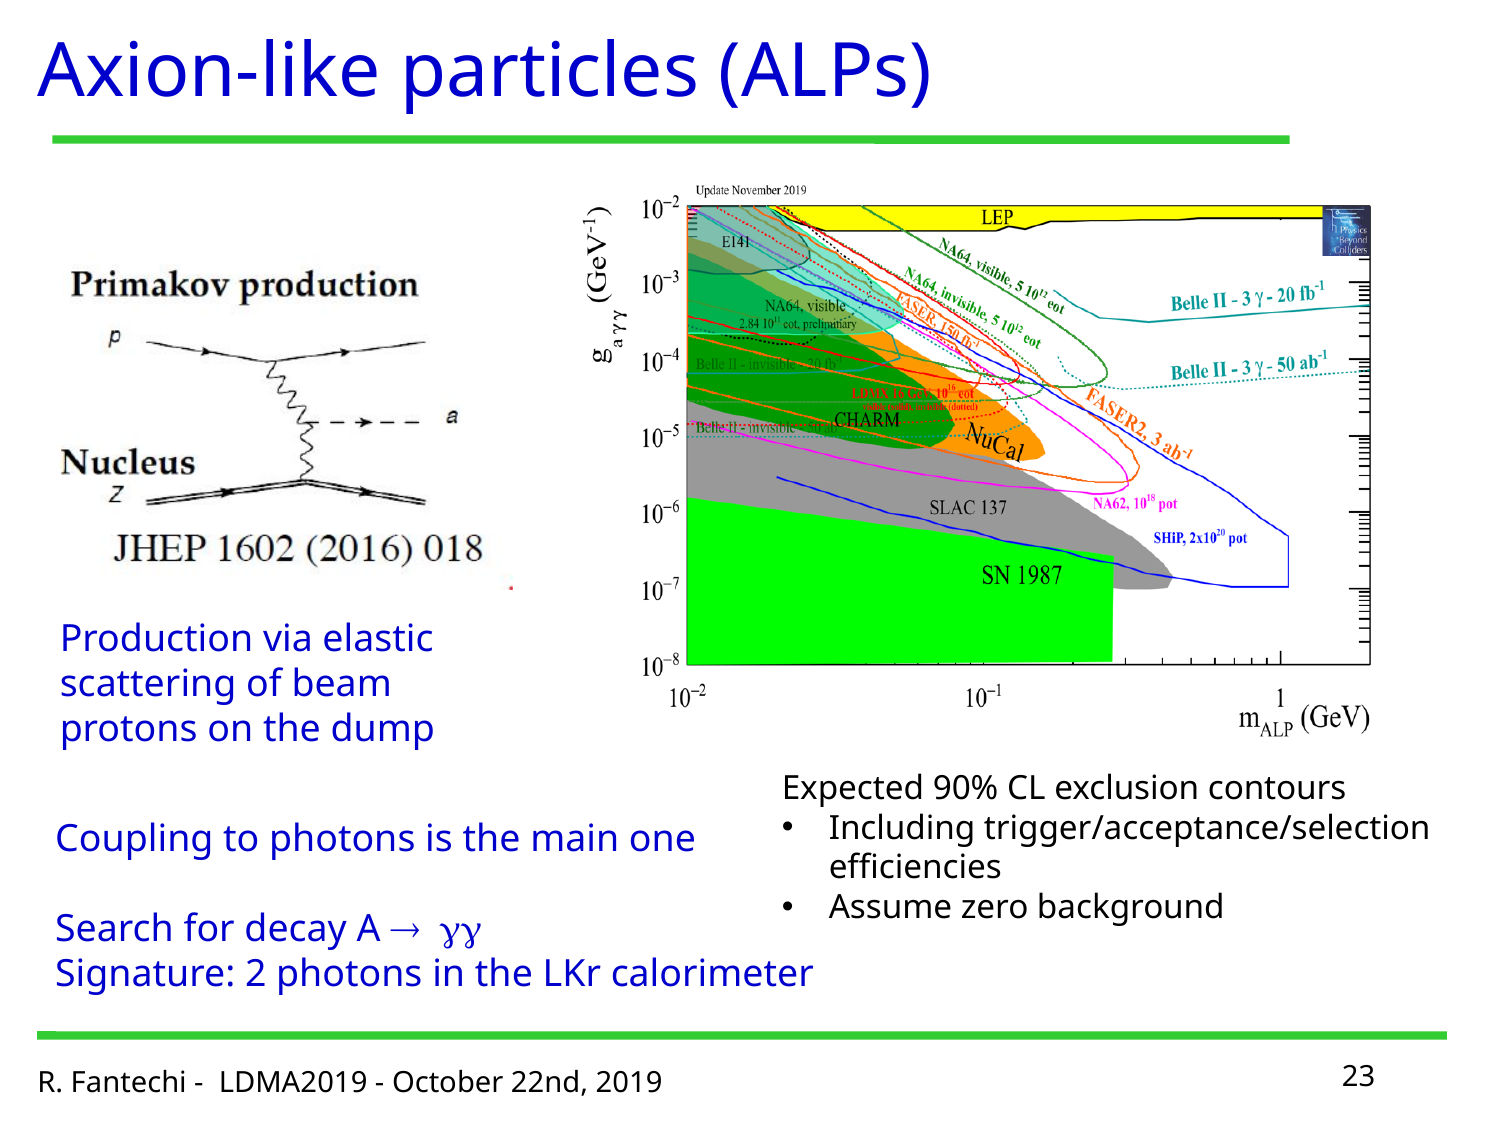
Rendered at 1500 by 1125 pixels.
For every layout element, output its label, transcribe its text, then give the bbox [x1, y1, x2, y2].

text_box Production via elastic scattering of beam protons on the dump [44, 607, 496, 757]
title Axion-like particles (ALPs) [36, 16, 1387, 117]
text_box Coupling to photons is the main one Search for decay A ® gg Signature: 2 photons in the LKr calorimeter [40, 806, 838, 1002]
picture [40, 234, 514, 590]
picture [549, 177, 1413, 759]
footer R. Fantechi - LDMA2019 - October 22nd, 2019 [36, 1062, 1250, 1101]
text_box Expected 90% CL exclusion contours Including trigger/acceptance/selection efficiencies Assume zero background [767, 758, 1469, 933]
